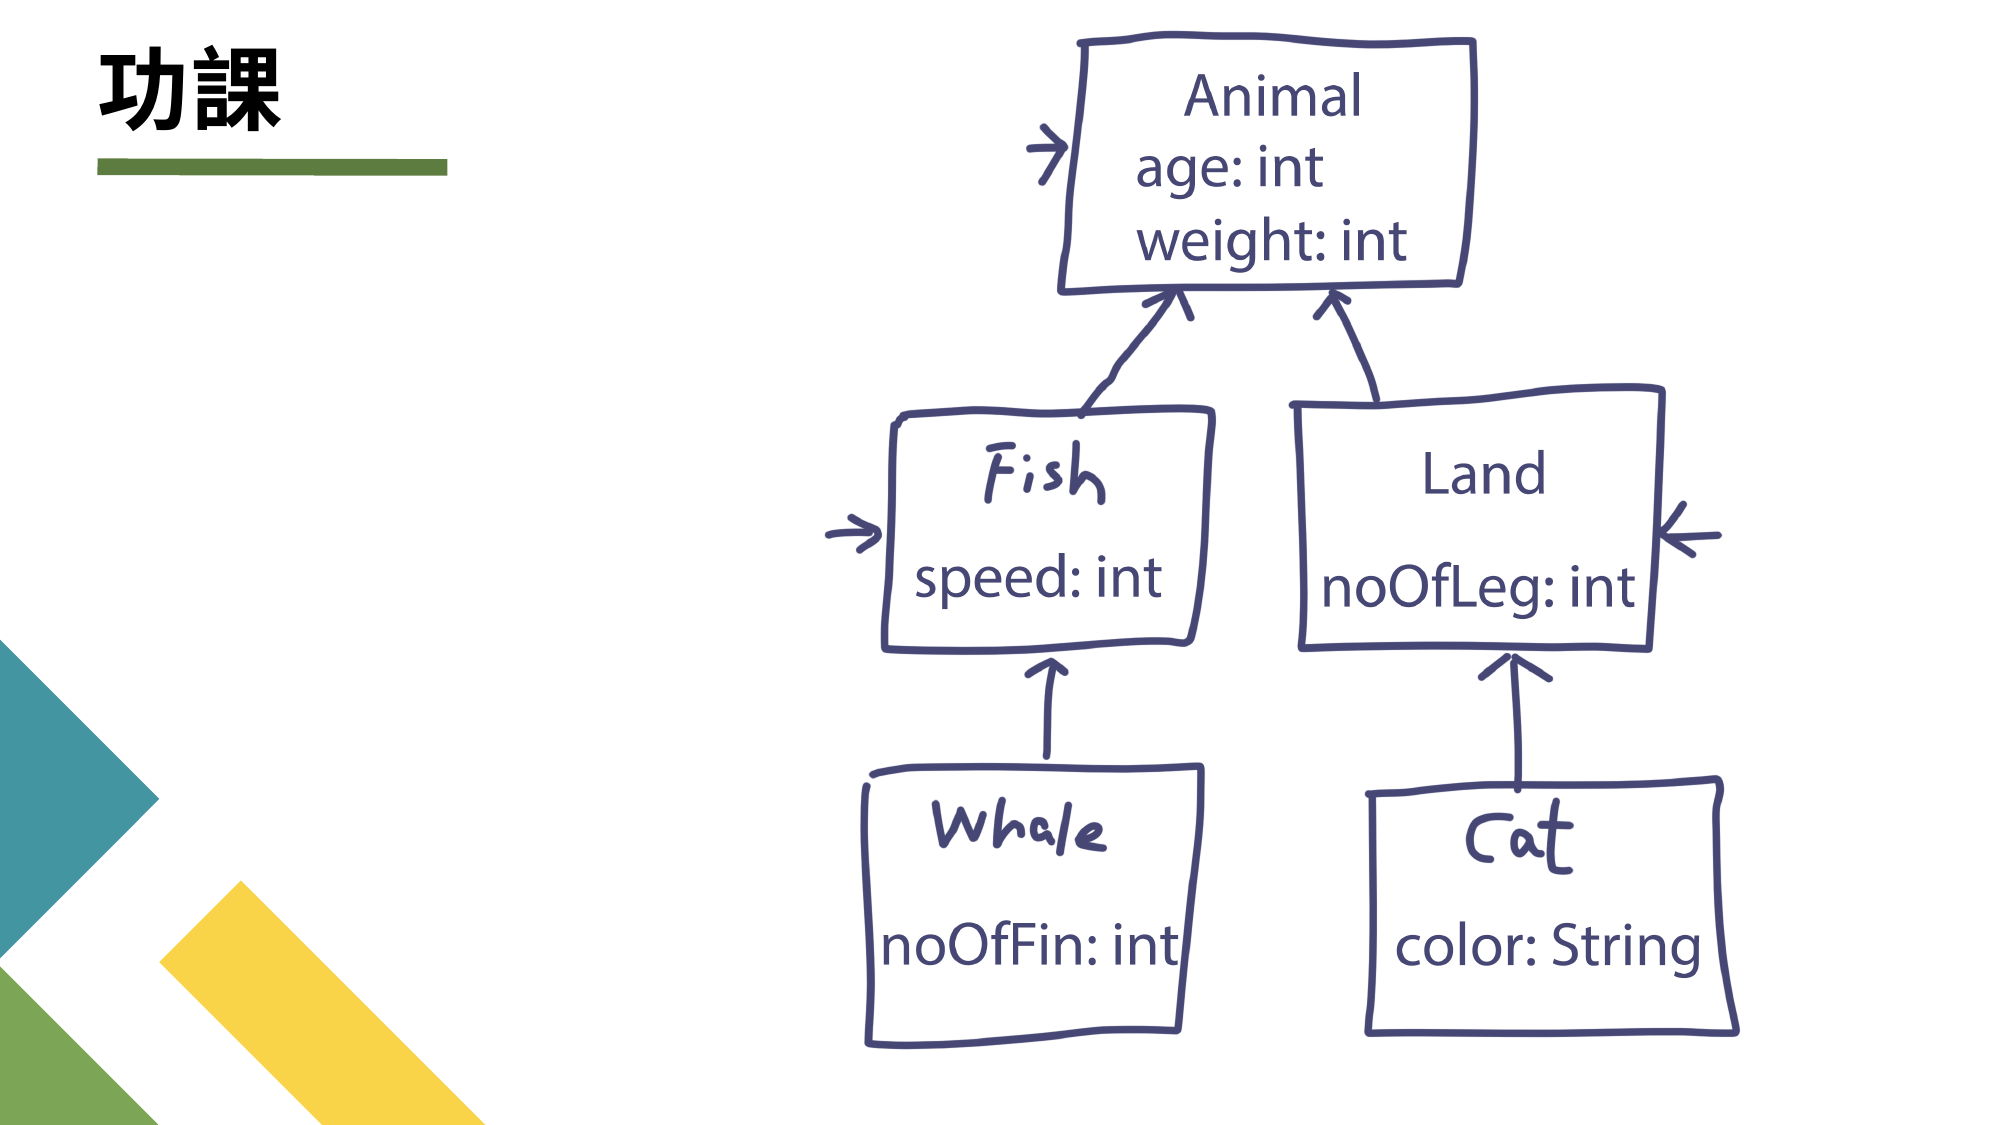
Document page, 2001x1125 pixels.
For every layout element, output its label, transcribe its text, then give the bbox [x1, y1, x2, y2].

title 功課 [97, 16, 511, 142]
picture [657, 0, 1807, 1125]
